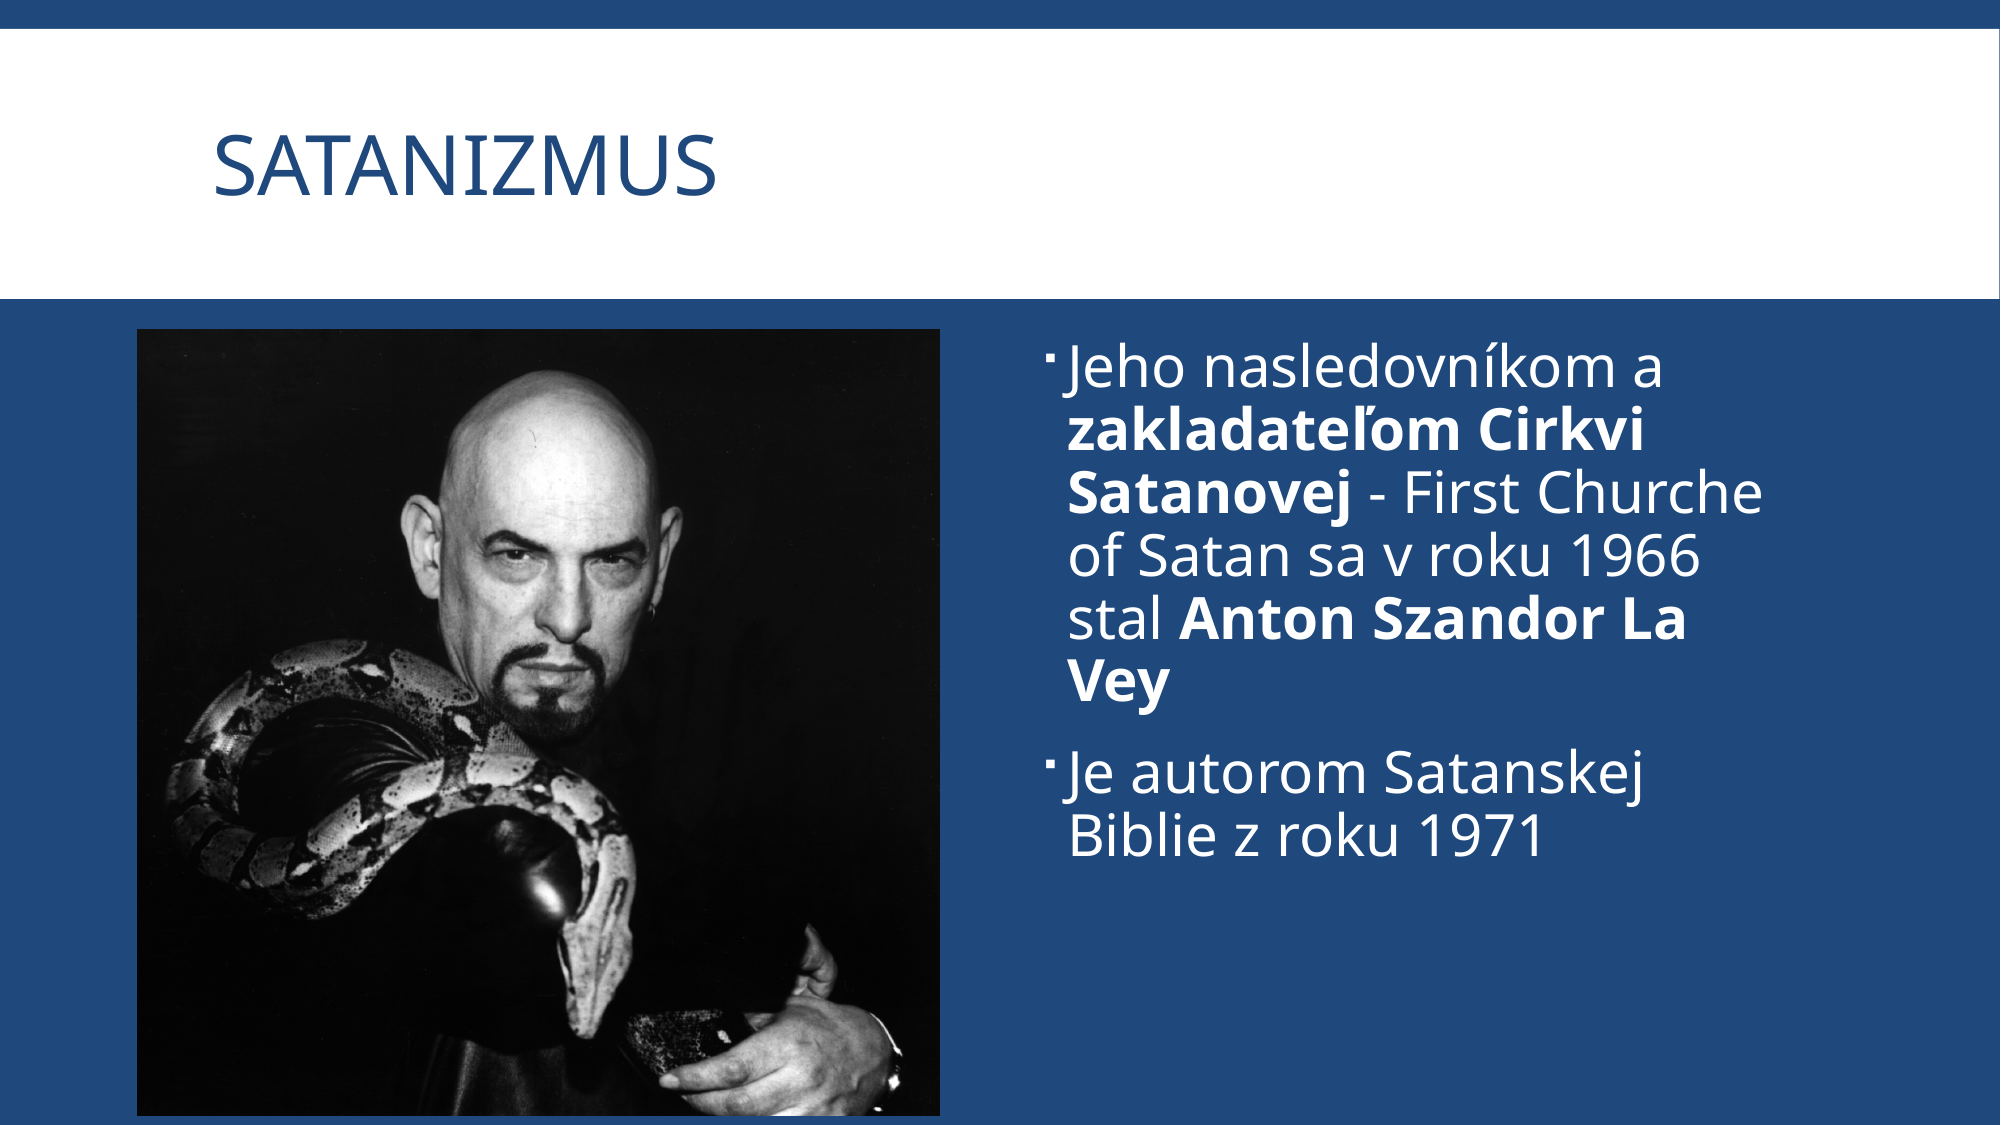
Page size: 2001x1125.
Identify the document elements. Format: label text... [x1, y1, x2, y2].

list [137, 329, 940, 1117]
title Satanizmus [197, 46, 1803, 295]
list Jeho nasledovníkom a zakladateľom Cirkvi Satanovej - First Churche of Satan sa v roku 1966 stal Anton Szandor La Vey Je autorom Satanskej Biblie z roku 1971 [1022, 329, 1803, 1020]
